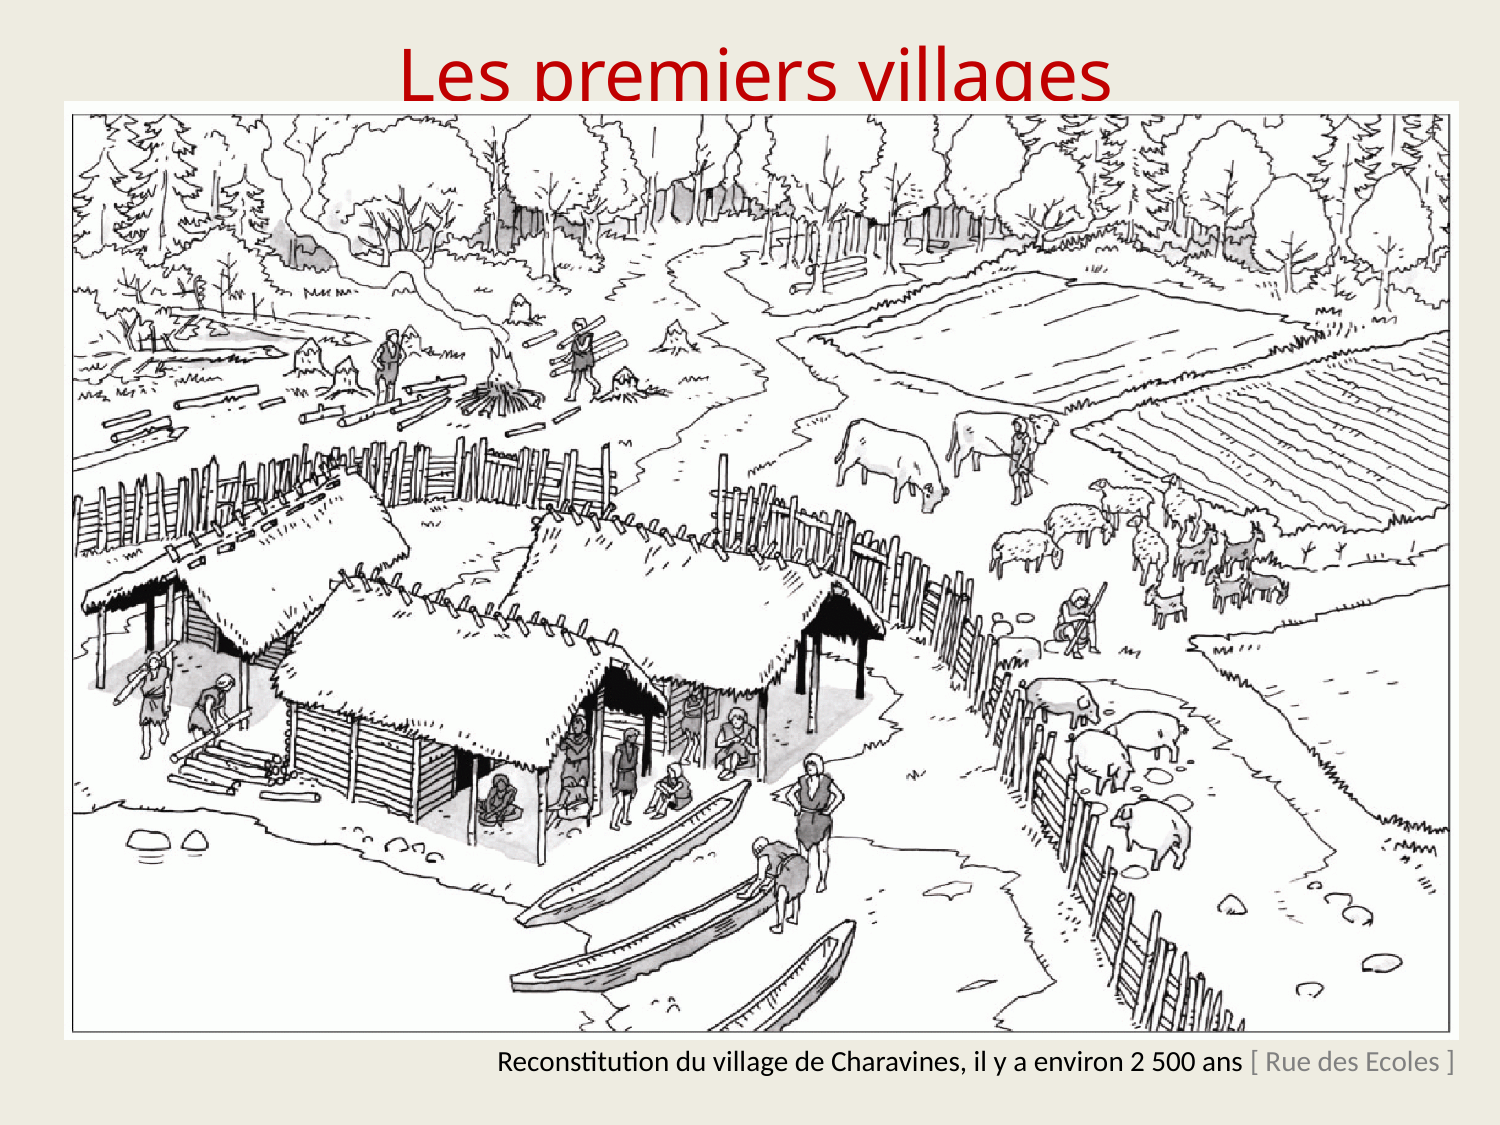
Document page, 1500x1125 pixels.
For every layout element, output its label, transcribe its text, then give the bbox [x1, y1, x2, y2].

list Reconstitution du village de Charavines, il y a environ 2 500 ans [ Rue des Ecoles ] [41, 1035, 1471, 1083]
picture [64, 101, 1459, 1040]
title Les premiers villages [41, 30, 1471, 124]
